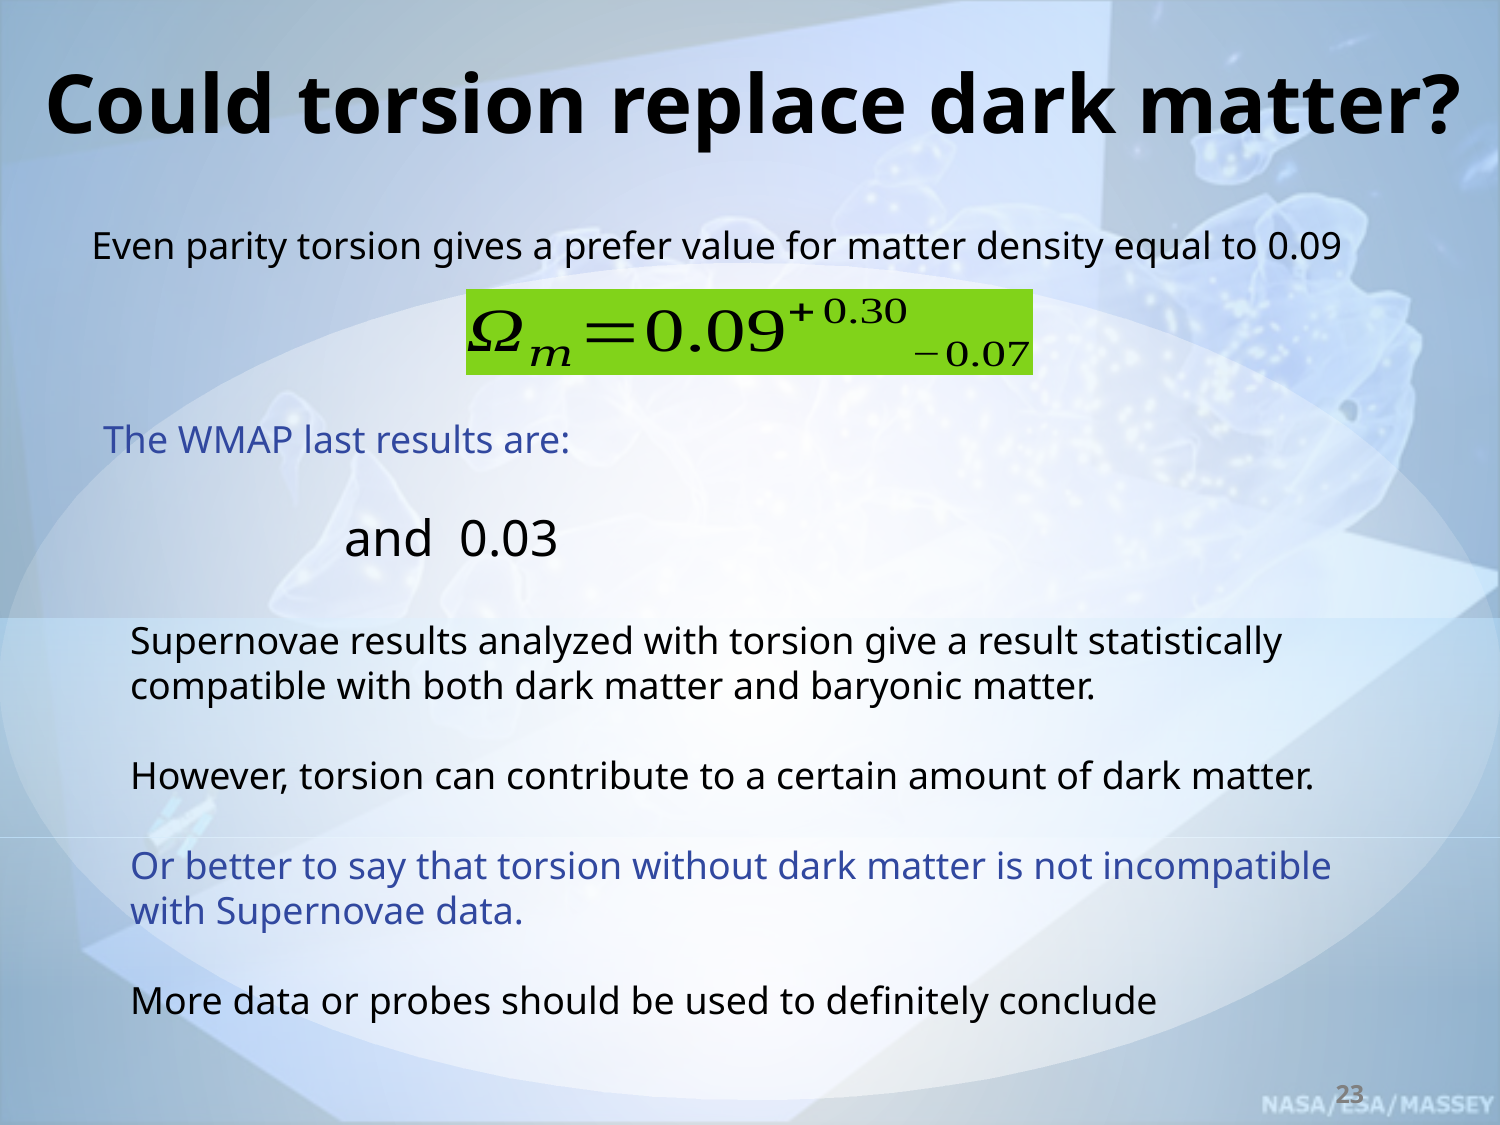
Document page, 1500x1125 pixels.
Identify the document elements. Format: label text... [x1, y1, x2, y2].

title Could torsion replace dark matter? [29, 45, 1483, 185]
slide_number 23 [1200, 1065, 1500, 1125]
text_box Supernovae results analyzed with torsion give a result statistically compatible with both dark matter and baryonic matter. However, torsion can contribute to a certain amount of dark matter. Or better to say that torsion without dark matter is not incompatible with Supernovae data. More data or probes should be used to definitely conclude [115, 609, 1368, 1030]
text_box Even parity torsion gives a prefer value for matter density equal to 0.09 [76, 214, 1412, 275]
